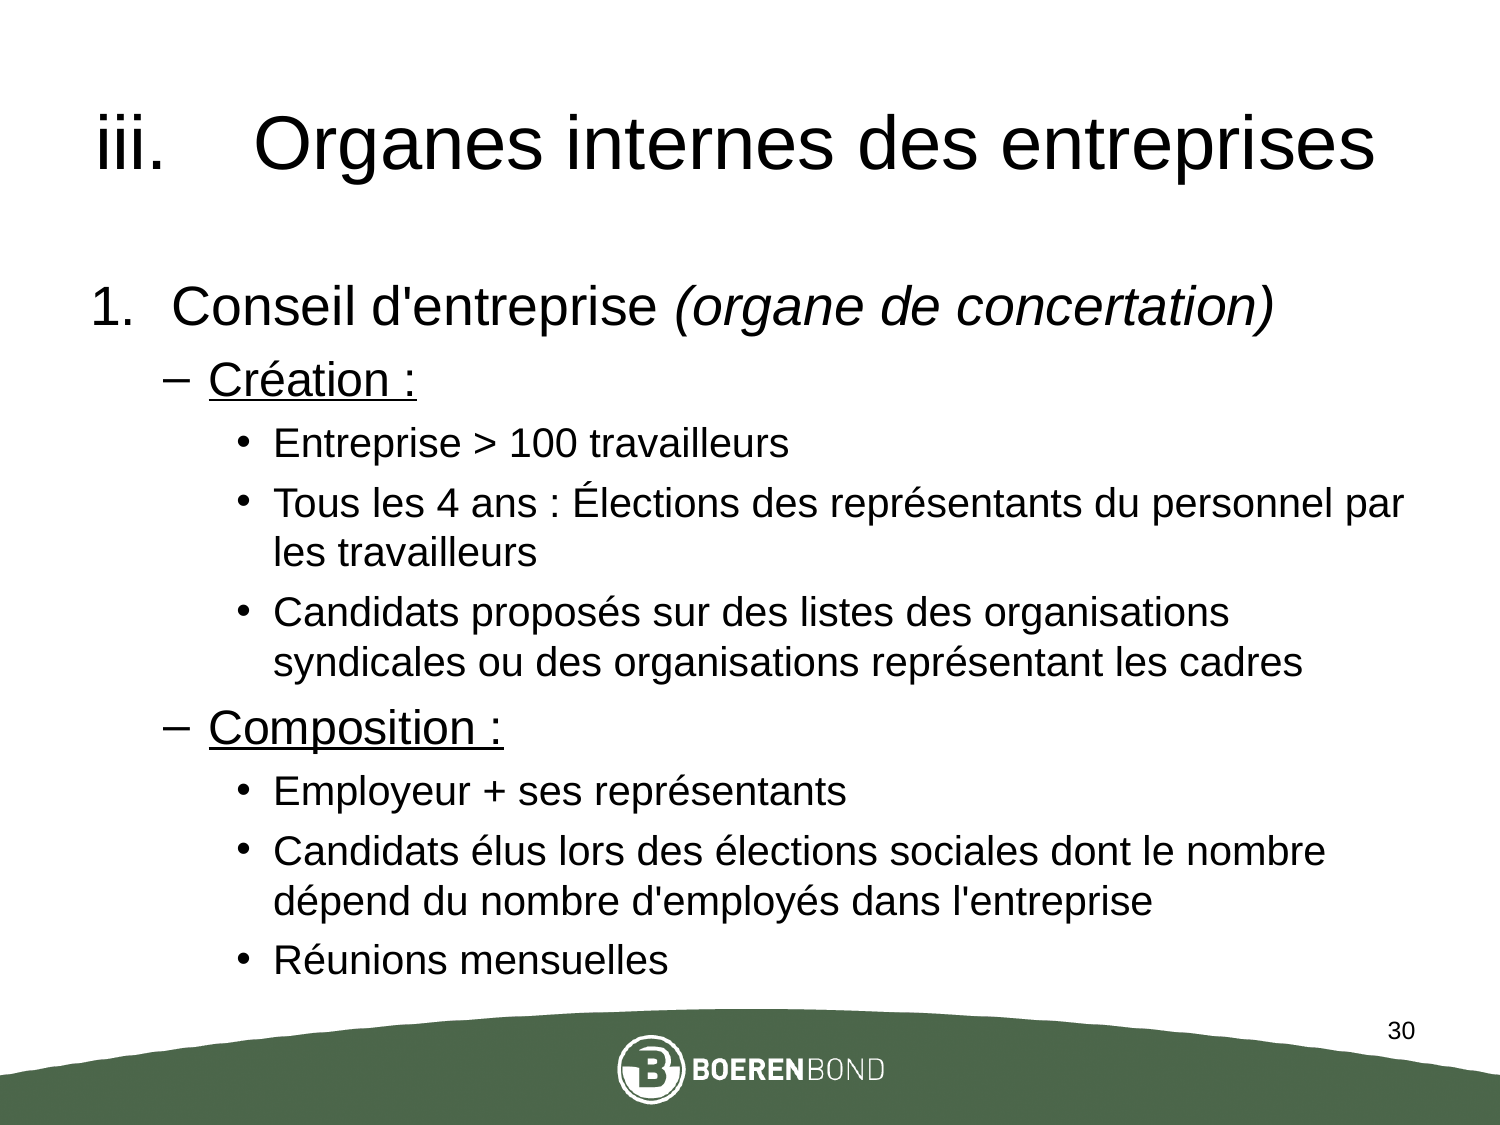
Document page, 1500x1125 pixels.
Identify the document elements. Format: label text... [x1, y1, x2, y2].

picture [0, 1009, 1500, 1125]
title Organes internes des entreprises [75, 45, 1425, 233]
list Conseil d'entreprise (organe de concertation) Création : Entreprise > 100 travailleurs Tous les 4 ans : Élections des représentants du personnel par les travailleurs Candidats proposés sur des listes des organisations syndicales ou des organisations représentant les cadres Composition : Employeur + ses représentants Candidats élus lors des élections sociales dont le nombre dépend du nombre d'employés dans l'entreprise Réunions mensuelles [75, 262, 1425, 1005]
slide_number 30 [1080, 999, 1431, 1060]
